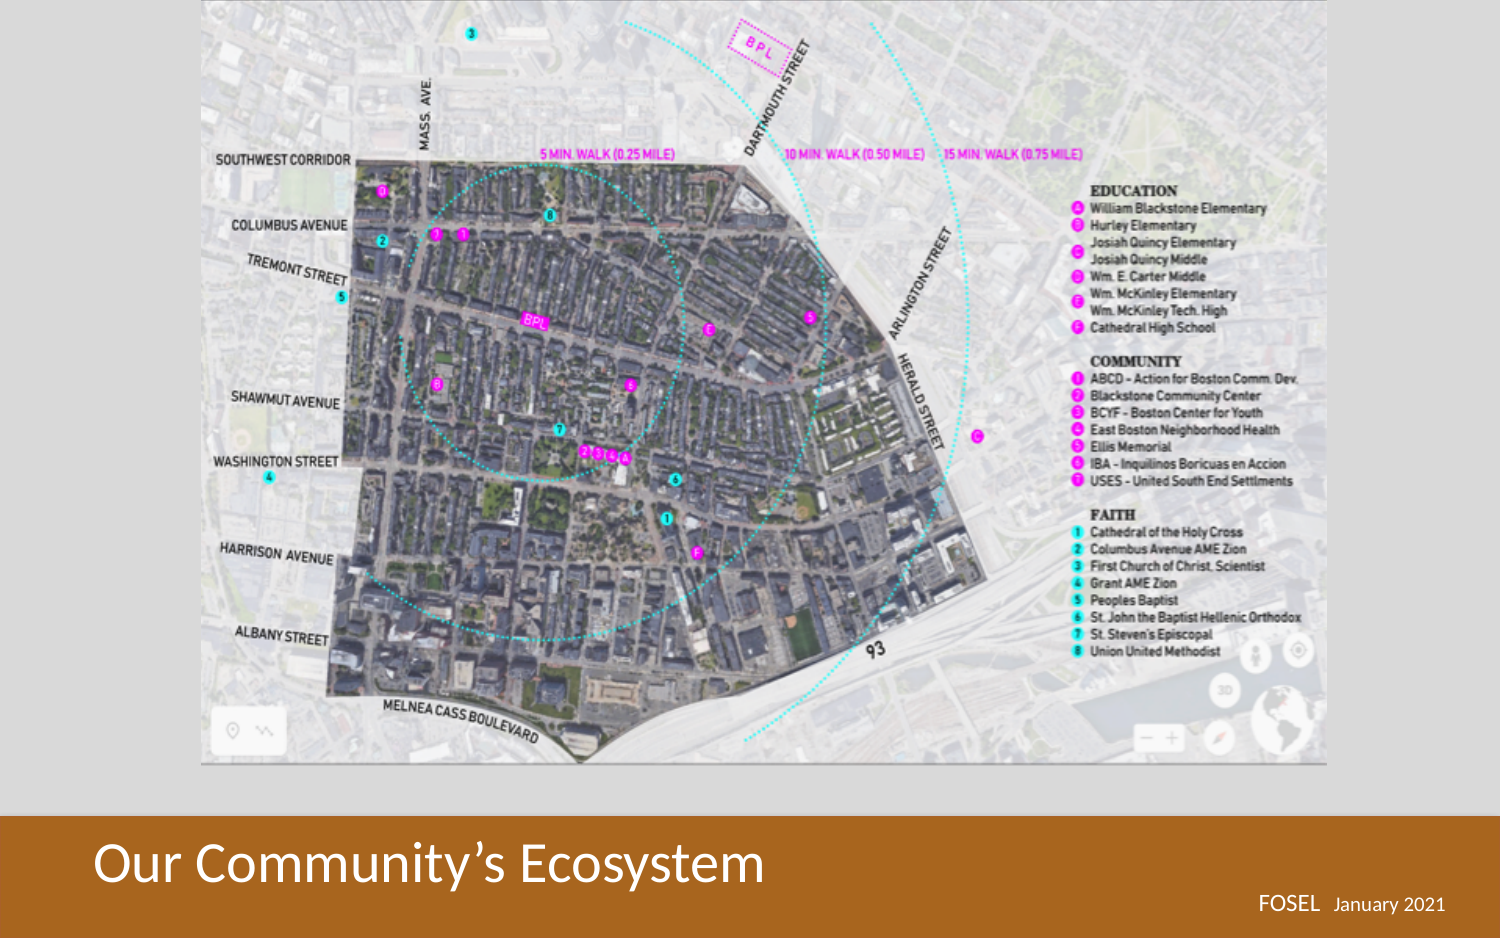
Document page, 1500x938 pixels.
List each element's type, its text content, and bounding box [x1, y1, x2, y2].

text_box FOSEL January 2021 [1243, 845, 1500, 938]
text_box Our Community’s Ecosystem [78, 816, 1135, 902]
picture [200, 0, 1327, 768]
text_box [0, 816, 1500, 938]
